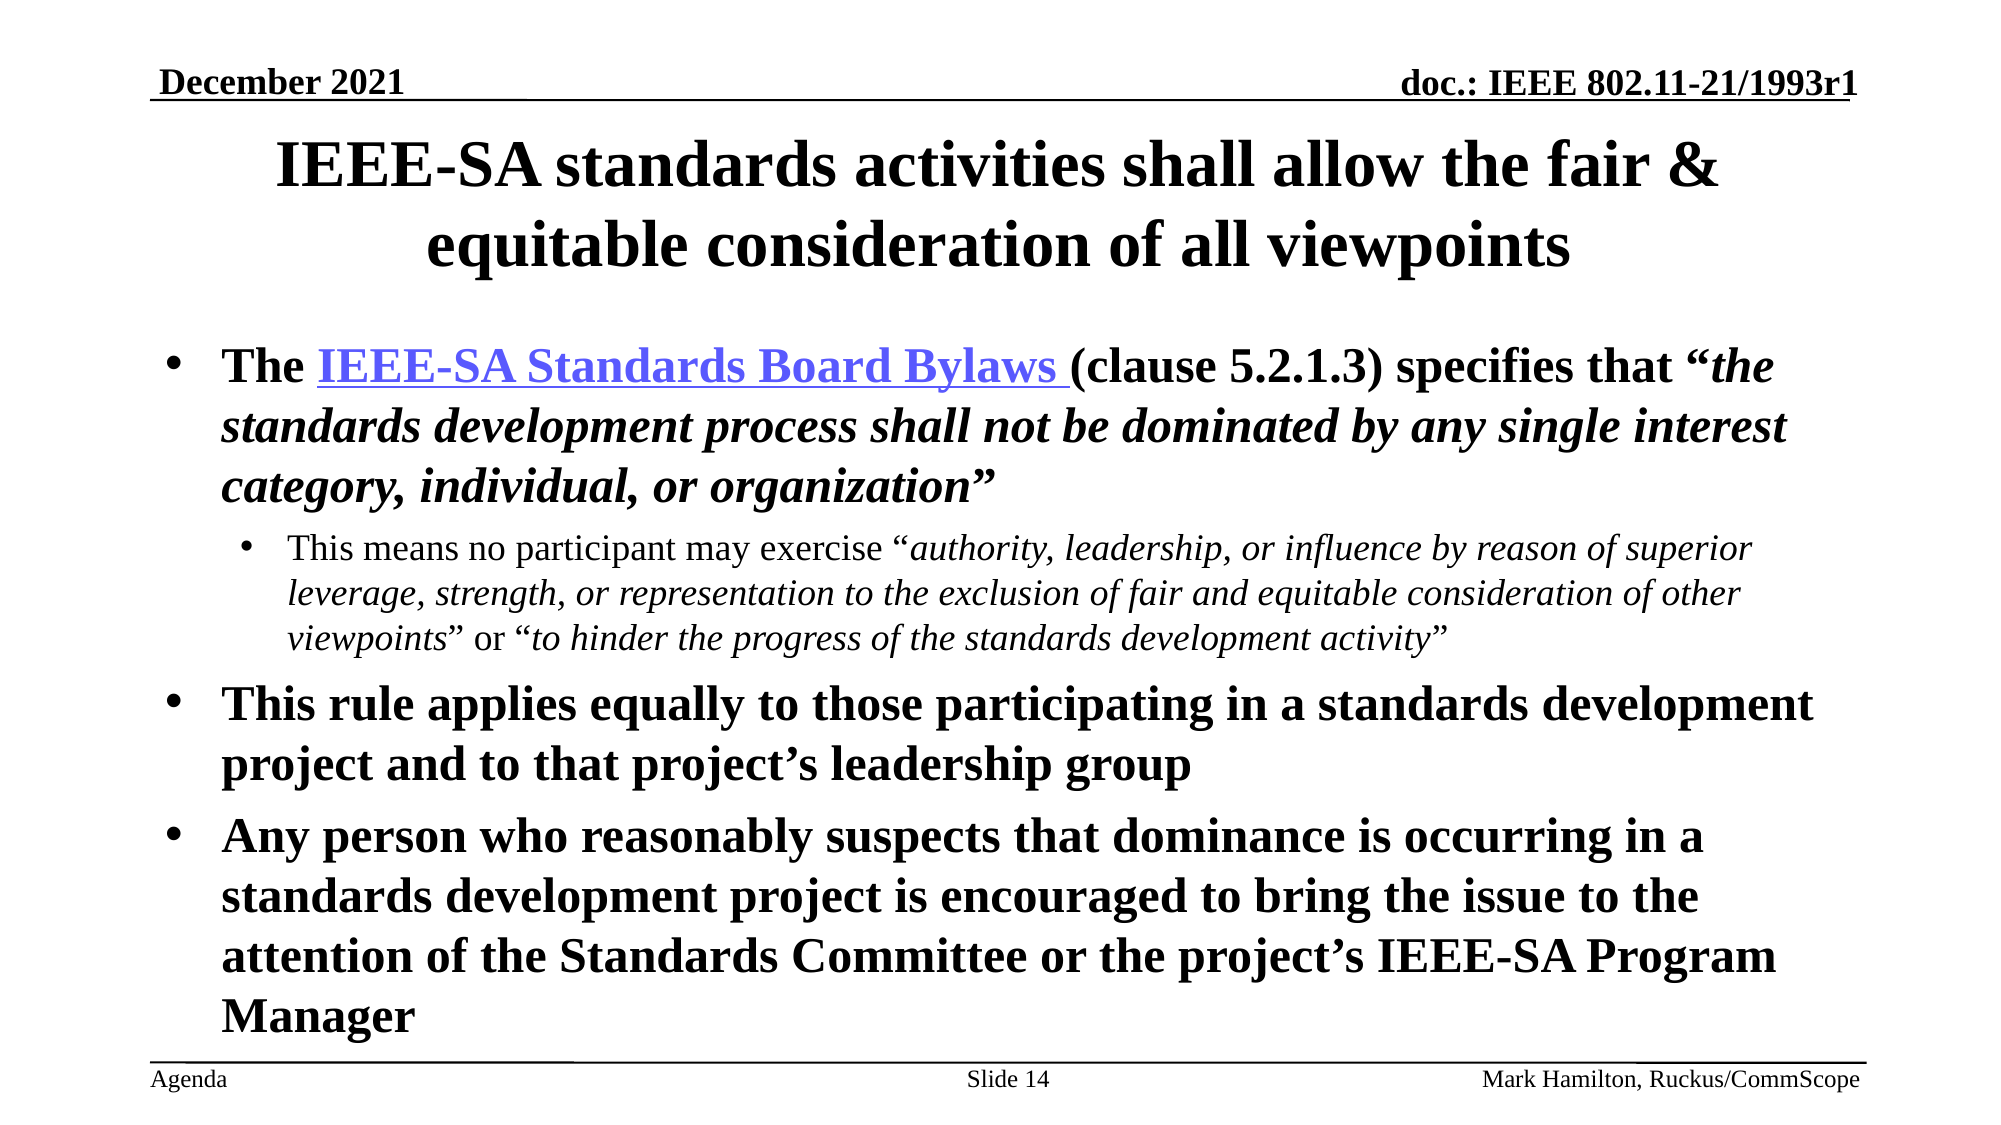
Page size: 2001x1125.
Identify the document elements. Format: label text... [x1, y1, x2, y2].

slide_number Slide 14 [950, 1061, 1067, 1123]
list The IEEE-SA Standards Board Bylaws (clause 5.2.1.3) specifies that “the standards development process shall not be dominated by any single interest category, individual, or organization” This means no participant may exercise “authority, leadership, or influence by reason of superior leverage, strength, or representation to the exclusion of fair and equitable consideration of other viewpoints” or “to hinder the progress of the standards development activity” This rule applies equally to those participating in a standards development project and to that project’s leadership group Any person who reasonably suspects that dominance is occurring in a standards development project is encouraged to bring the issue to the attention of the Standards Committee or the project’s IEEE-SA Program Manager [149, 324, 1850, 1000]
title IEEE-SA standards activities shall allow the fair & equitable consideration of all viewpoints [149, 112, 1850, 288]
